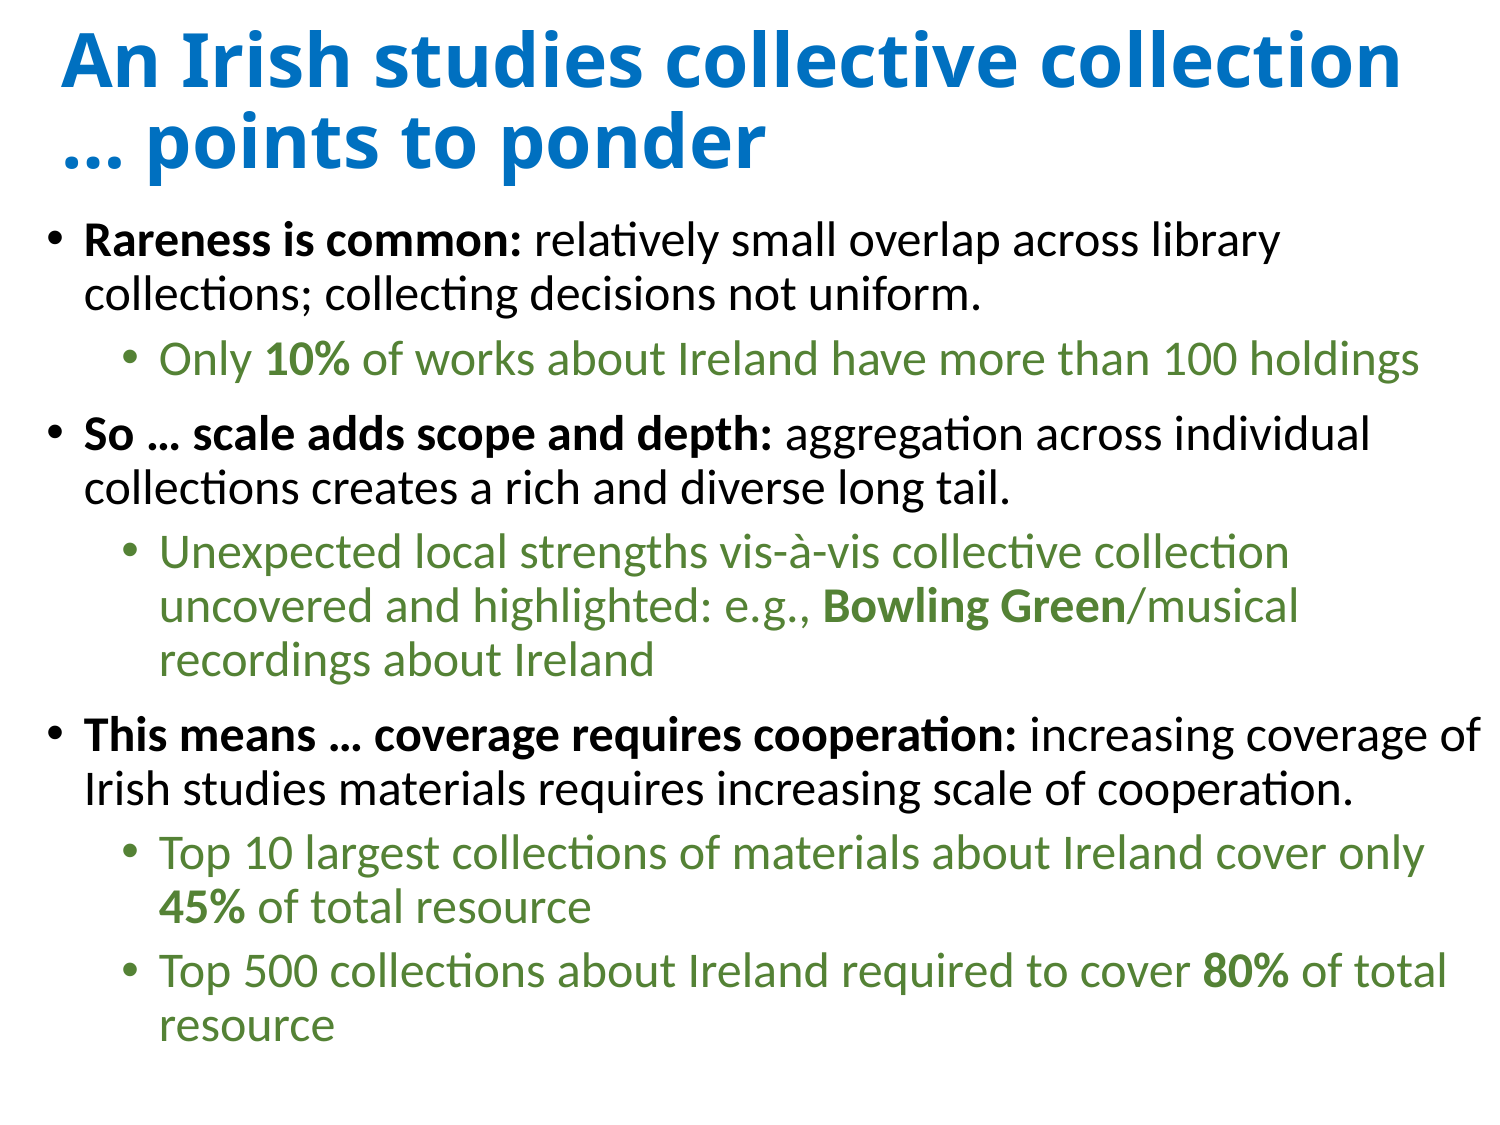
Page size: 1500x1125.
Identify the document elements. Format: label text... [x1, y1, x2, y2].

title An Irish studies collective collection … points to ponder [46, 53, 1463, 154]
list Rareness is common: relatively small overlap across library collections; collecting decisions not uniform. Only 10% of works about Ireland have more than 100 holdings So … scale adds scope and depth: aggregation across individual collections creates a rich and diverse long tail. Unexpected local strengths vis-à-vis collective collection uncovered and highlighted: e.g., Bowling Green/musical recordings about Ireland This means … coverage requires cooperation: increasing coverage of Irish studies materials requires increasing scale of cooperation. Top 10 largest collections of materials about Ireland cover only 45% of total resource Top 500 collections about Ireland required to cover 80% of total resource [31, 206, 1500, 1095]
